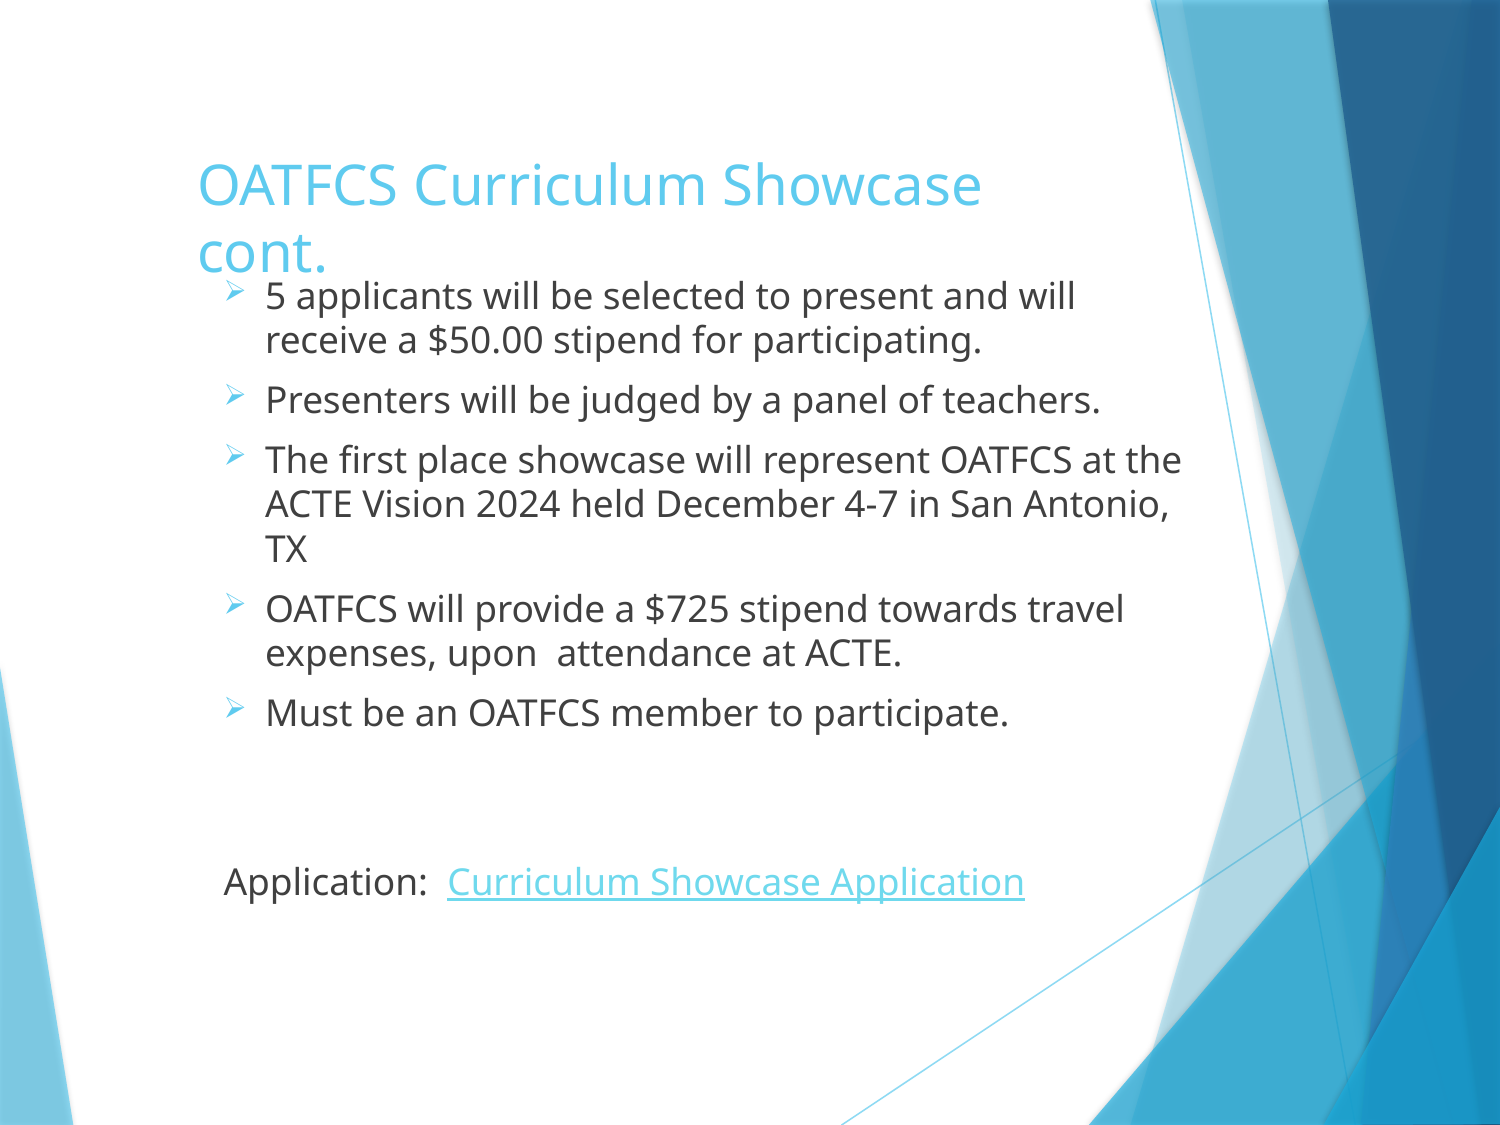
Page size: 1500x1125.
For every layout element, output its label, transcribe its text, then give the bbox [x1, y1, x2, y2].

title OATFCS Curriculum Showcase cont. [182, 141, 1124, 304]
list 5 applicants will be selected to present and will receive a $50.00 stipend for participating. Presenters will be judged by a panel of teachers. The first place showcase will represent OATFCS at the ACTE Vision 2024 held December 4-7 in San Antonio, TX OATFCS will provide a $725 stipend towards travel expenses, upon attendance at ACTE. Must be an OATFCS member to participate. Application: Curriculum Showcase Application [208, 264, 1212, 922]
